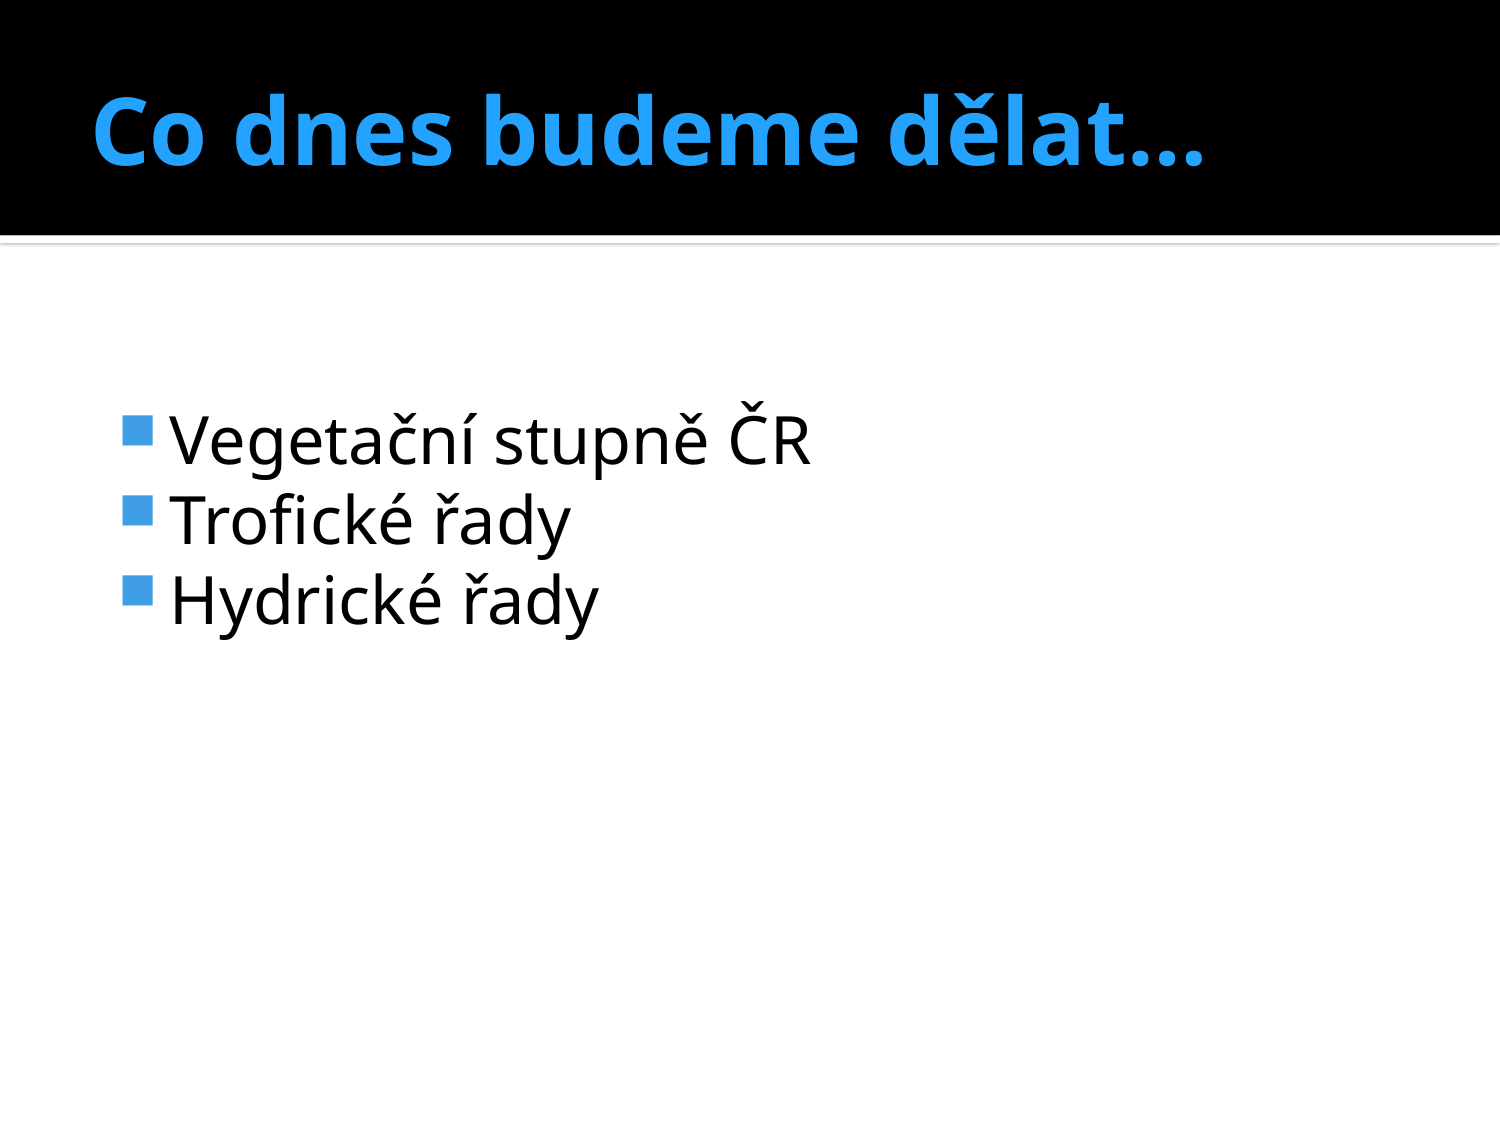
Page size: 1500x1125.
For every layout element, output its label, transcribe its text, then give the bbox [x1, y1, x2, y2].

list Vegetační stupně ČR Trofické řady Hydrické řady [88, 302, 1439, 1062]
title Co dnes budeme dělat… [75, 25, 1425, 231]
